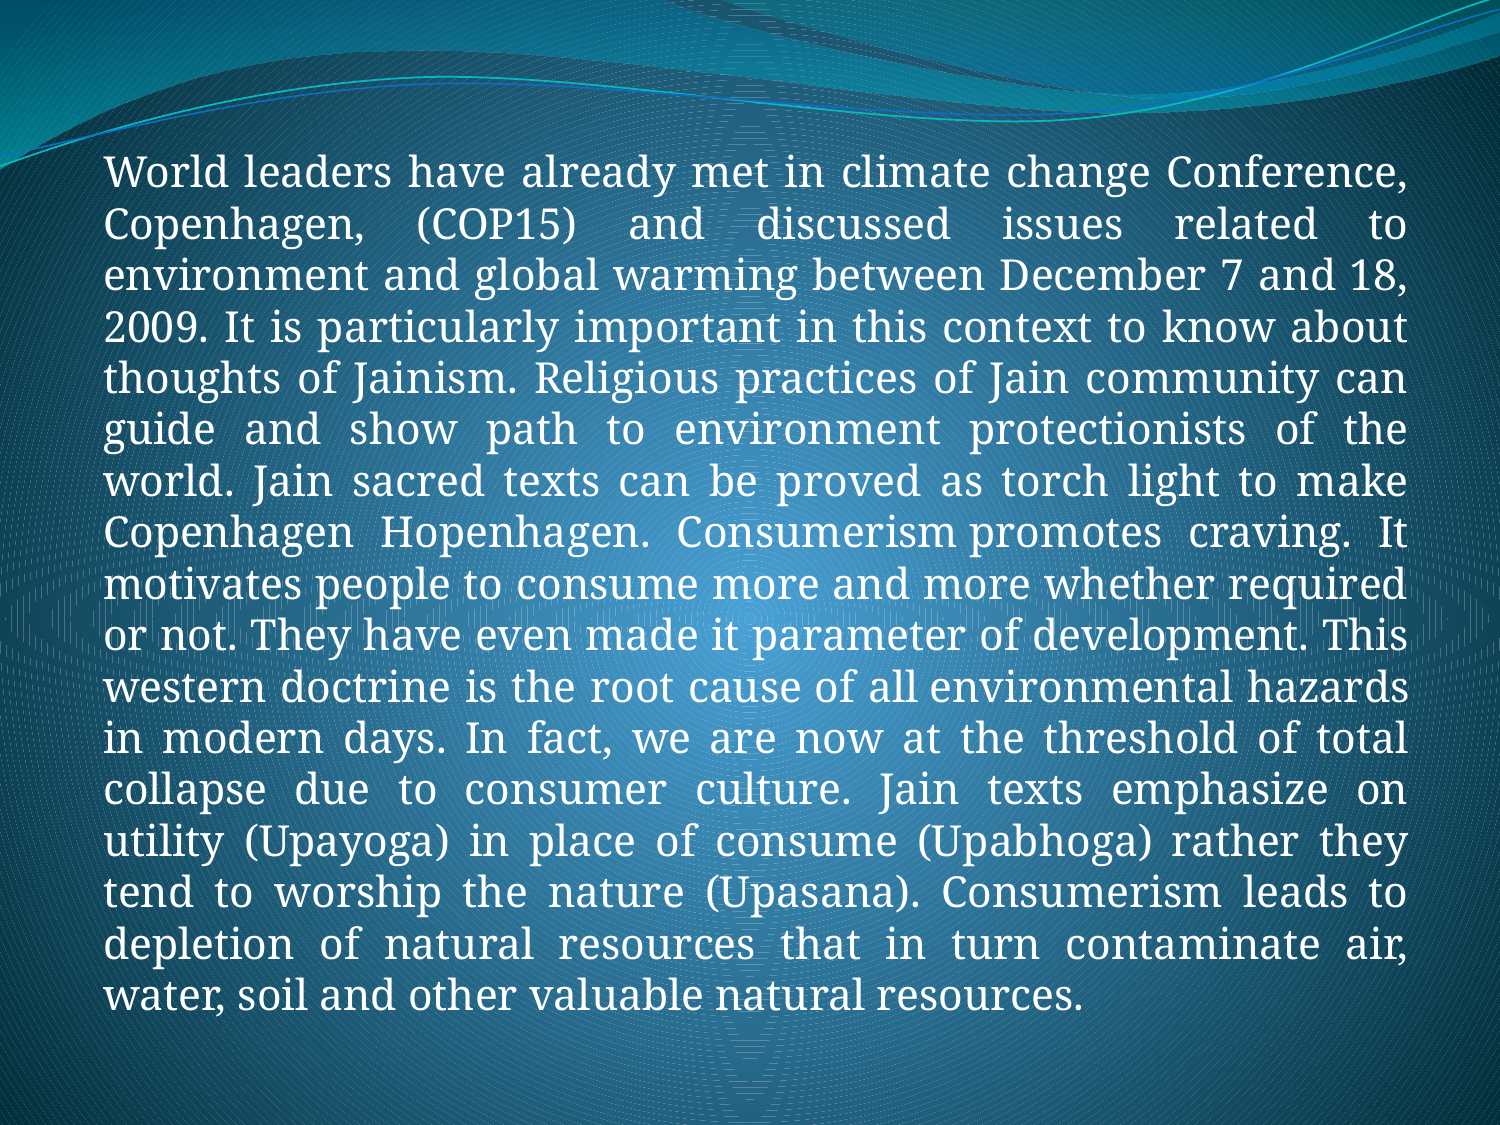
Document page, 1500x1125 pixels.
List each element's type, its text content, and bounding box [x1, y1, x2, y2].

list World leaders have already met in climate change Conference, Copenhagen, (COP15) and discussed issues related to environment and global warming between December 7 and 18, 2009. It is particularly important in this context to know about thoughts of Jainism. Religious practices of Jain community can guide and show path to environment protectionists of the world. Jain sacred texts can be proved as torch light to make Copenhagen Hopenhagen. Consumerism promotes craving. It motivates people to consume more and more whether required or not. They have even made it parameter of development. This western doctrine is the root cause of all environmental hazards in modern days. In fact, we are now at the threshold of total collapse due to consumer culture. Jain texts emphasize on utility (Upayoga) in place of consume (Upabhoga) rather they tend to worship the nature (Upasana). Consumerism leads to depletion of natural resources that in turn contaminate air, water, soil and other valuable natural resources. [50, 137, 1425, 1075]
